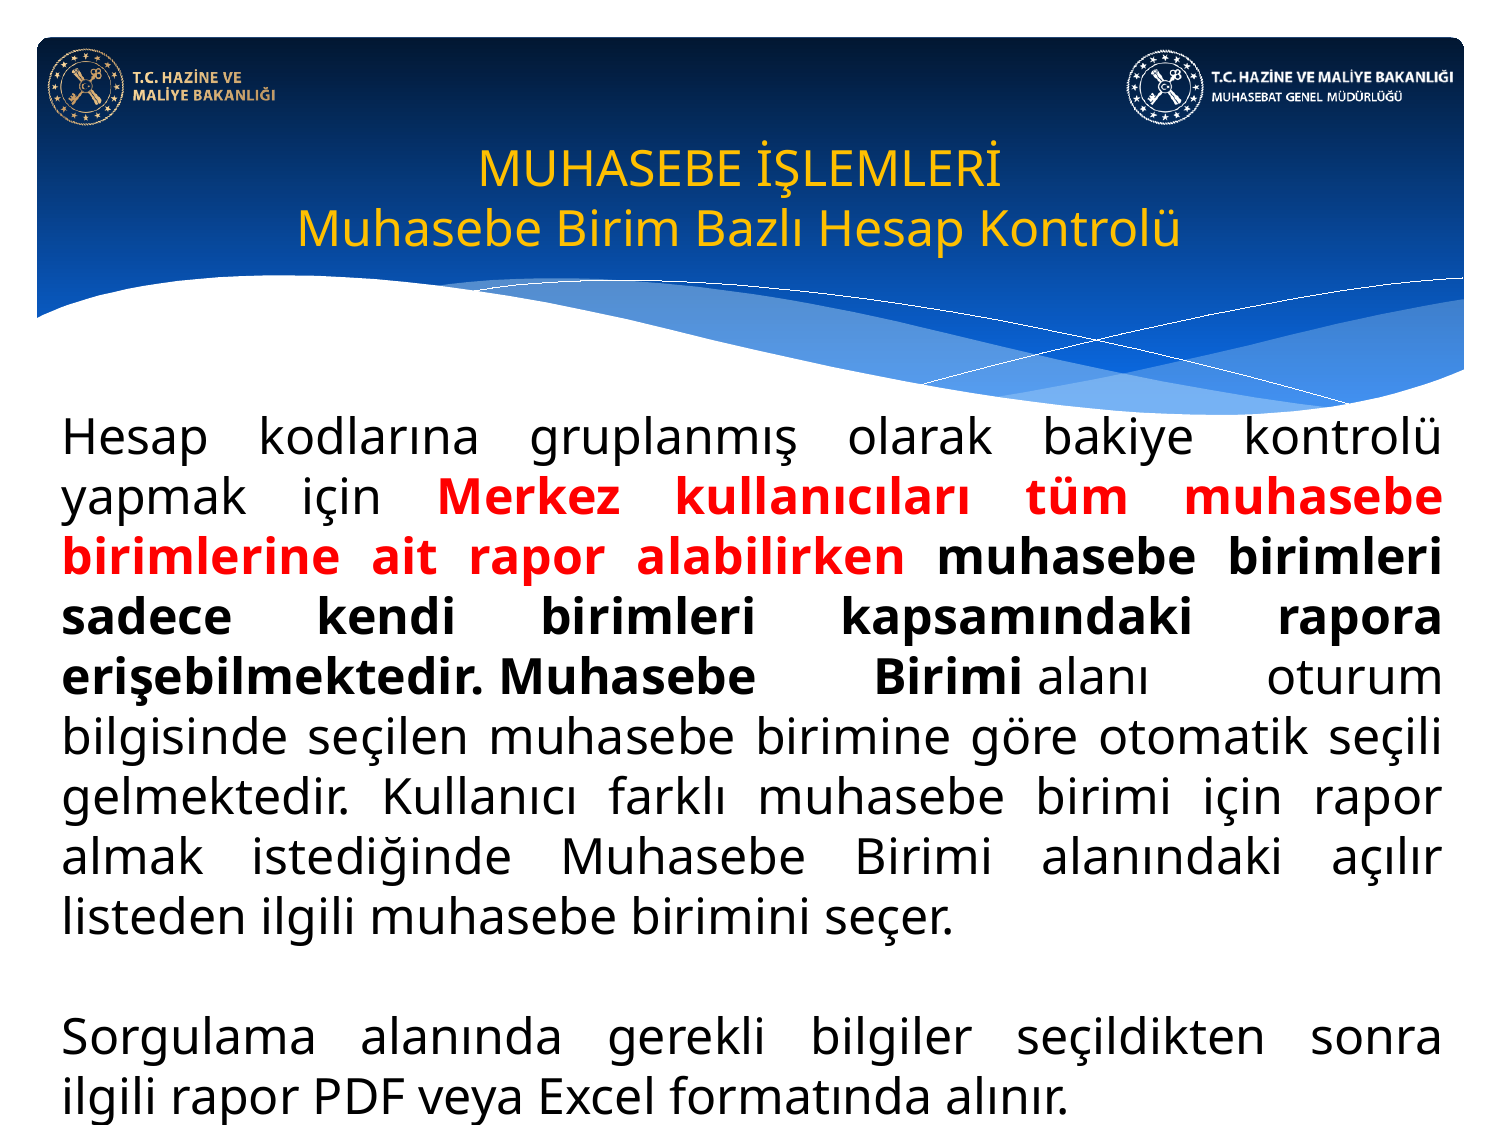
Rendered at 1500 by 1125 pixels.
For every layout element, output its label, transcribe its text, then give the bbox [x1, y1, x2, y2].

text_box Hesap kodlarına gruplanmış olarak bakiye kontrolü yapmak için Merkez kullanıcıları tüm muhasebe birimlerine ait rapor alabilirken muhasebe birimleri sadece kendi birimleri kapsamındaki rapora erişebilmektedir. Muhasebe Birimi alanı oturum bilgisinde seçilen muhasebe birimine göre otomatik seçili gelmektedir. Kullanıcı farklı muhasebe birimi için rapor almak istediğinde Muhasebe Birimi alanındaki açılır listeden ilgili muhasebe birimini seçer. Sorgulama alanında gerekli bilgiler seçildikten sonra ilgili rapor PDF veya Excel formatında alınır. [46, 397, 1459, 1125]
title MUHASEBE İŞLEMLERİ Muhasebe Birim Bazlı Hesap Kontrolü [64, 101, 1415, 291]
picture [1124, 46, 1460, 128]
picture [46, 46, 275, 127]
